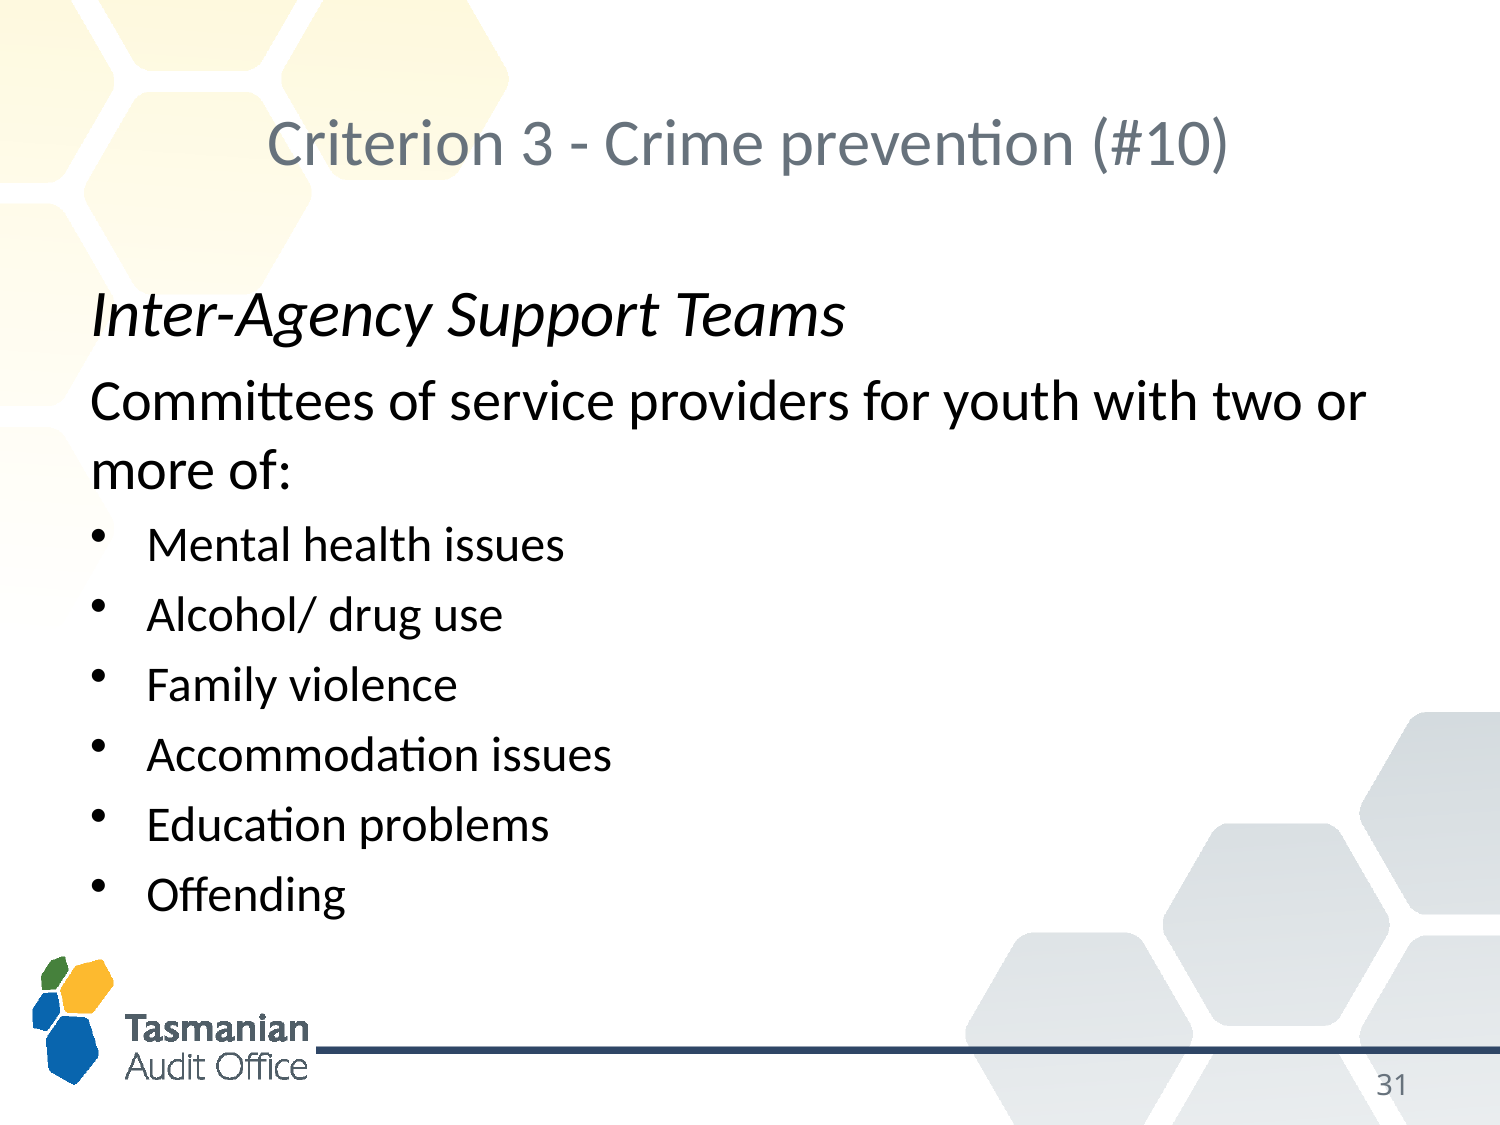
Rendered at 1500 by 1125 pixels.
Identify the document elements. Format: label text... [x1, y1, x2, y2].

list Inter-Agency Support Teams Committees of service providers for youth with two or more of: Mental health issues Alcohol/ drug use Family violence Accommodation issues Education problems Offending [74, 262, 1426, 1006]
slide_number 30 [1074, 1058, 1425, 1118]
title Criterion 3 - Crime prevention (#10) [74, 44, 1426, 233]
picture [0, 0, 1500, 1125]
